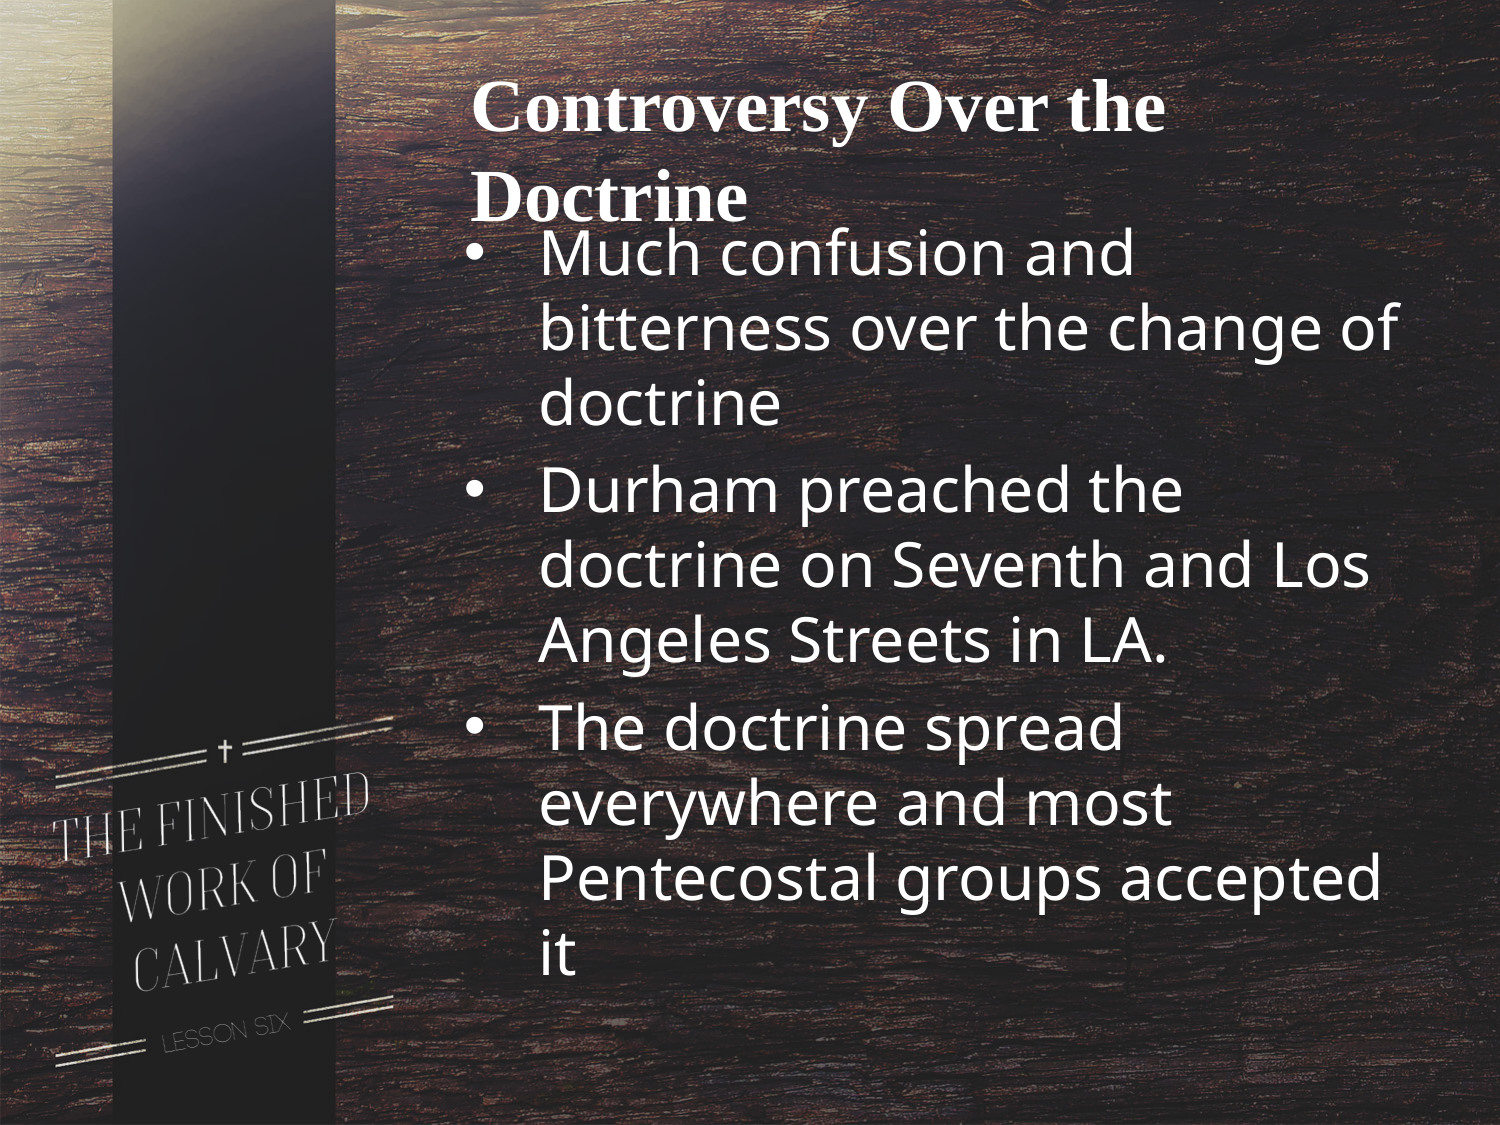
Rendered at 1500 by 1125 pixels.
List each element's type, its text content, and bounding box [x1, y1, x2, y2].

list Much confusion and bitterness over the change of doctrine Durham preached the doctrine on Seventh and Los Angeles Streets in LA. The doctrine spread everywhere and most Pentecostal groups accepted it [448, 154, 1423, 1046]
text_box Controversy Over the Doctrine [455, 48, 1423, 244]
picture [0, 0, 1500, 1125]
